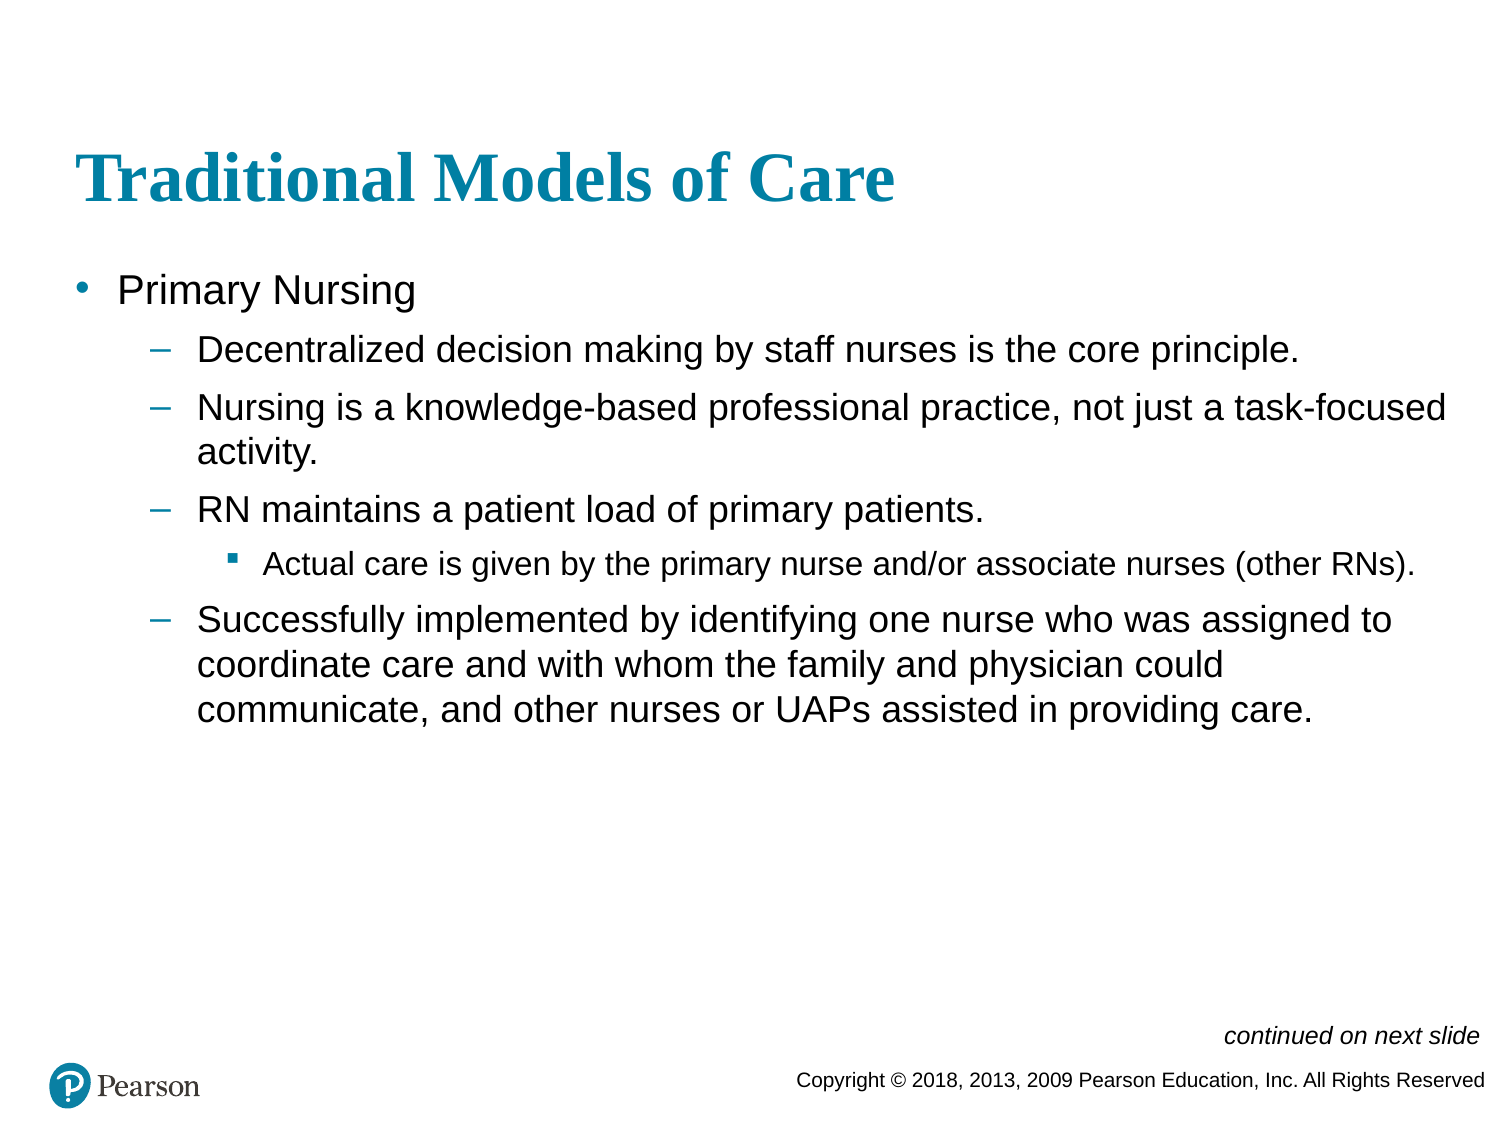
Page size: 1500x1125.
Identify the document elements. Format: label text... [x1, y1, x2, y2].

list Primary Nursing Decentralized decision making by staff nurses is the core principle. Nursing is a knowledge-based professional practice, not just a task-focused activity. RN maintains a patient load of primary patients. Actual care is given by the primary nurse and/or associate nurses (other RNs). Successfully implemented by identifying one nurse who was assigned to coordinate care and with whom the family and physician could communicate, and other nurses or UAPs assisted in providing care. [75, 262, 1463, 1005]
title Traditional Models of Care [75, 35, 1425, 216]
text_box continued on next slide [1209, 1012, 1496, 1058]
